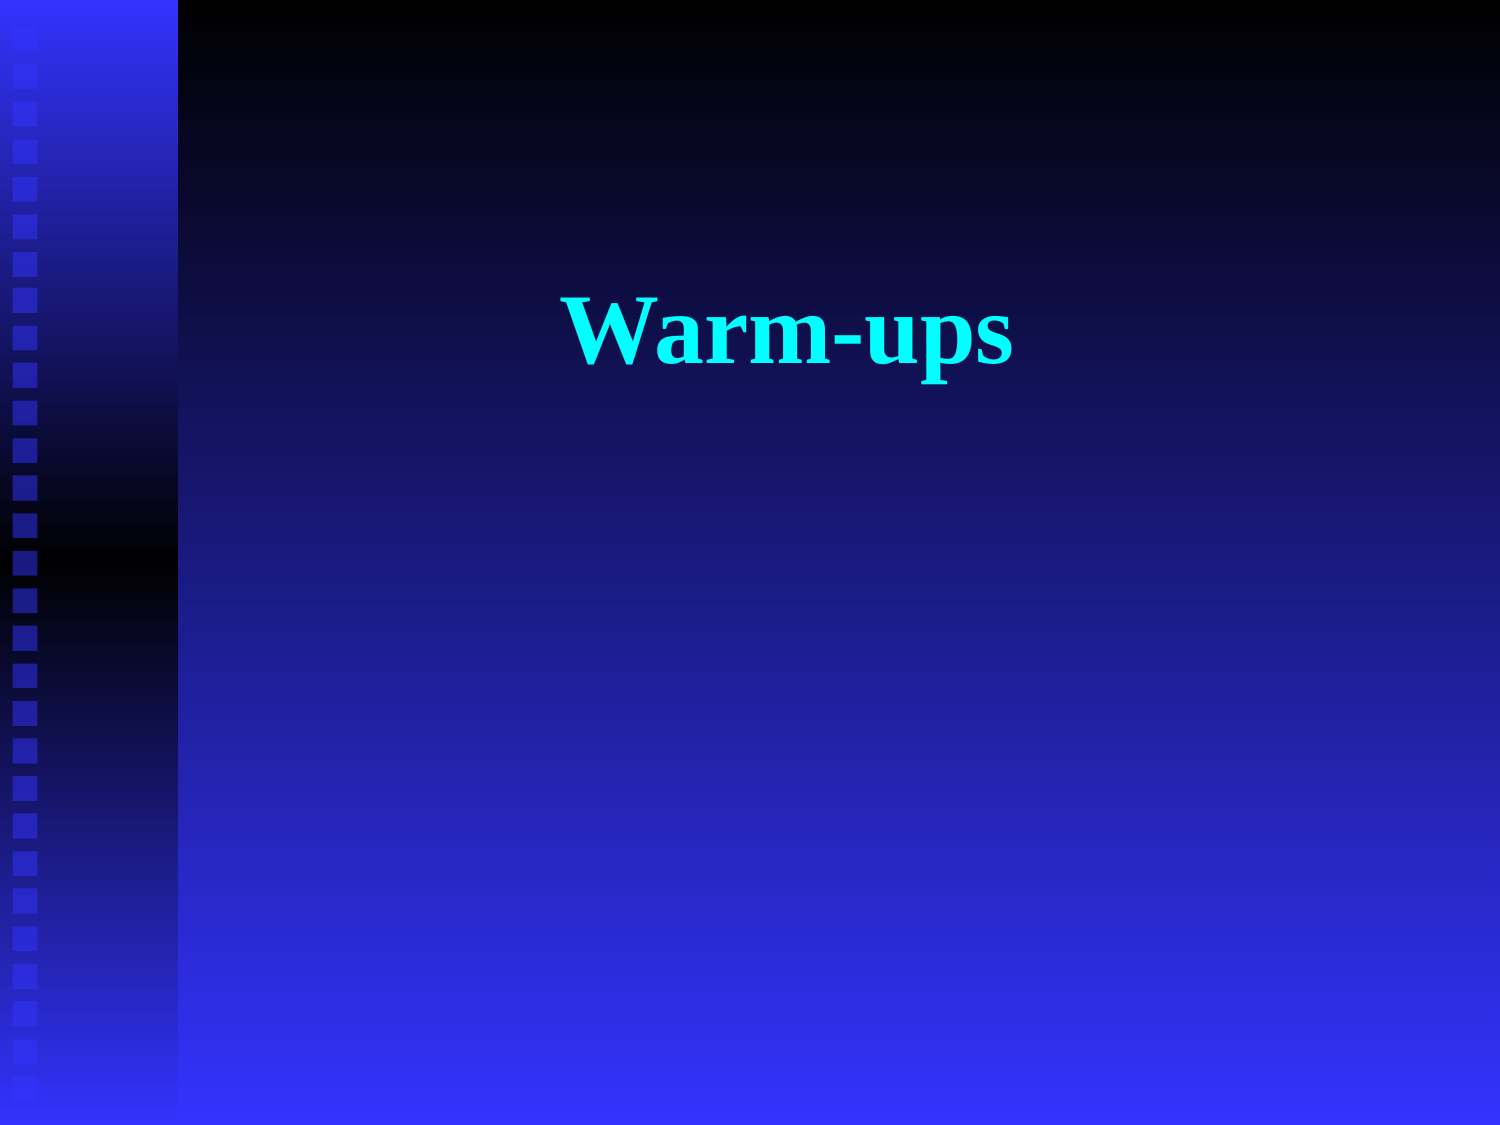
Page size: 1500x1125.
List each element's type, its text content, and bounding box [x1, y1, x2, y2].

title Warm-ups [187, 350, 1388, 538]
